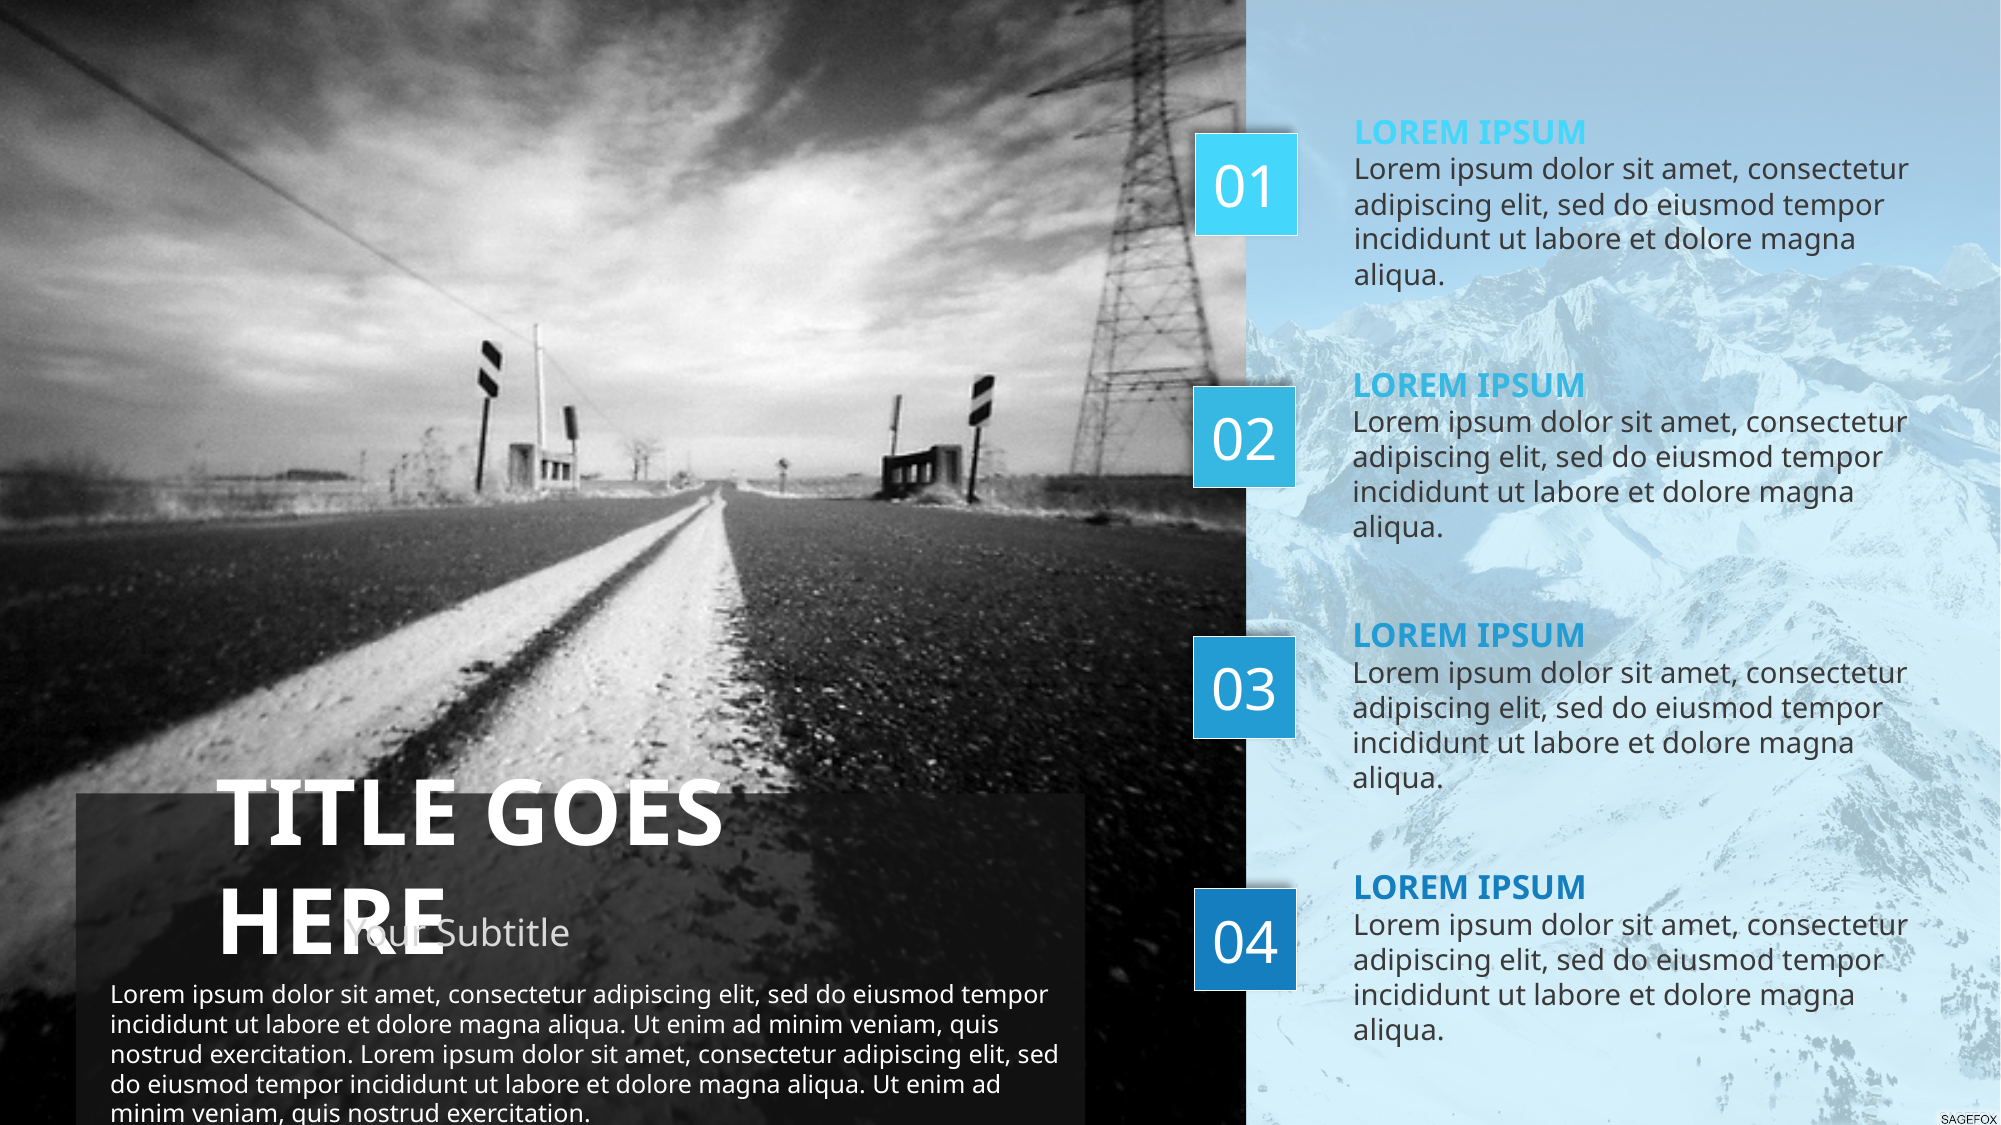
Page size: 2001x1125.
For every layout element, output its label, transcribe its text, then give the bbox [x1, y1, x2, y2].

text_box LOREM IPSUM Lorem ipsum dolor sit amet, consectetur adipiscing elit, sed do eiusmod tempor incididunt ut labore et dolore magna aliqua. [1342, 358, 1948, 549]
text_box LOREM IPSUM Lorem ipsum dolor sit amet, consectetur adipiscing elit, sed do eiusmod tempor incididunt ut labore et dolore magna aliqua. [1343, 861, 1949, 1052]
text_box Lorem ipsum dolor sit amet, consectetur adipiscing elit, sed do eiusmod tempor incididunt ut labore et dolore magna aliqua. Ut enim ad minim veniam, quis nostrud exercitation. Lorem ipsum dolor sit amet, consectetur adipiscing elit, sed do eiusmod tempor incididunt ut labore et dolore magna aliqua. Ut enim ad minim veniam, quis nostrud exercitation. [95, 970, 1097, 1125]
text_box 03 [1193, 636, 1297, 739]
text_box LOREM IPSUM Lorem ipsum dolor sit amet, consectetur adipiscing elit, sed do eiusmod tempor incididunt ut labore et dolore magna aliqua. [1342, 609, 1948, 799]
text_box 01 [1194, 132, 1298, 236]
text_box 02 [1193, 385, 1297, 489]
text_box [0, 0, 1247, 1125]
picture [1938, 1114, 1999, 1125]
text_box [95, 807, 846, 958]
text_box 04 [1194, 888, 1298, 992]
text_box [75, 792, 1086, 1125]
text_box LOREM IPSUM Lorem ipsum dolor sit amet, consectetur adipiscing elit, sed do eiusmod tempor incididunt ut labore et dolore magna aliqua. [1343, 105, 1950, 296]
